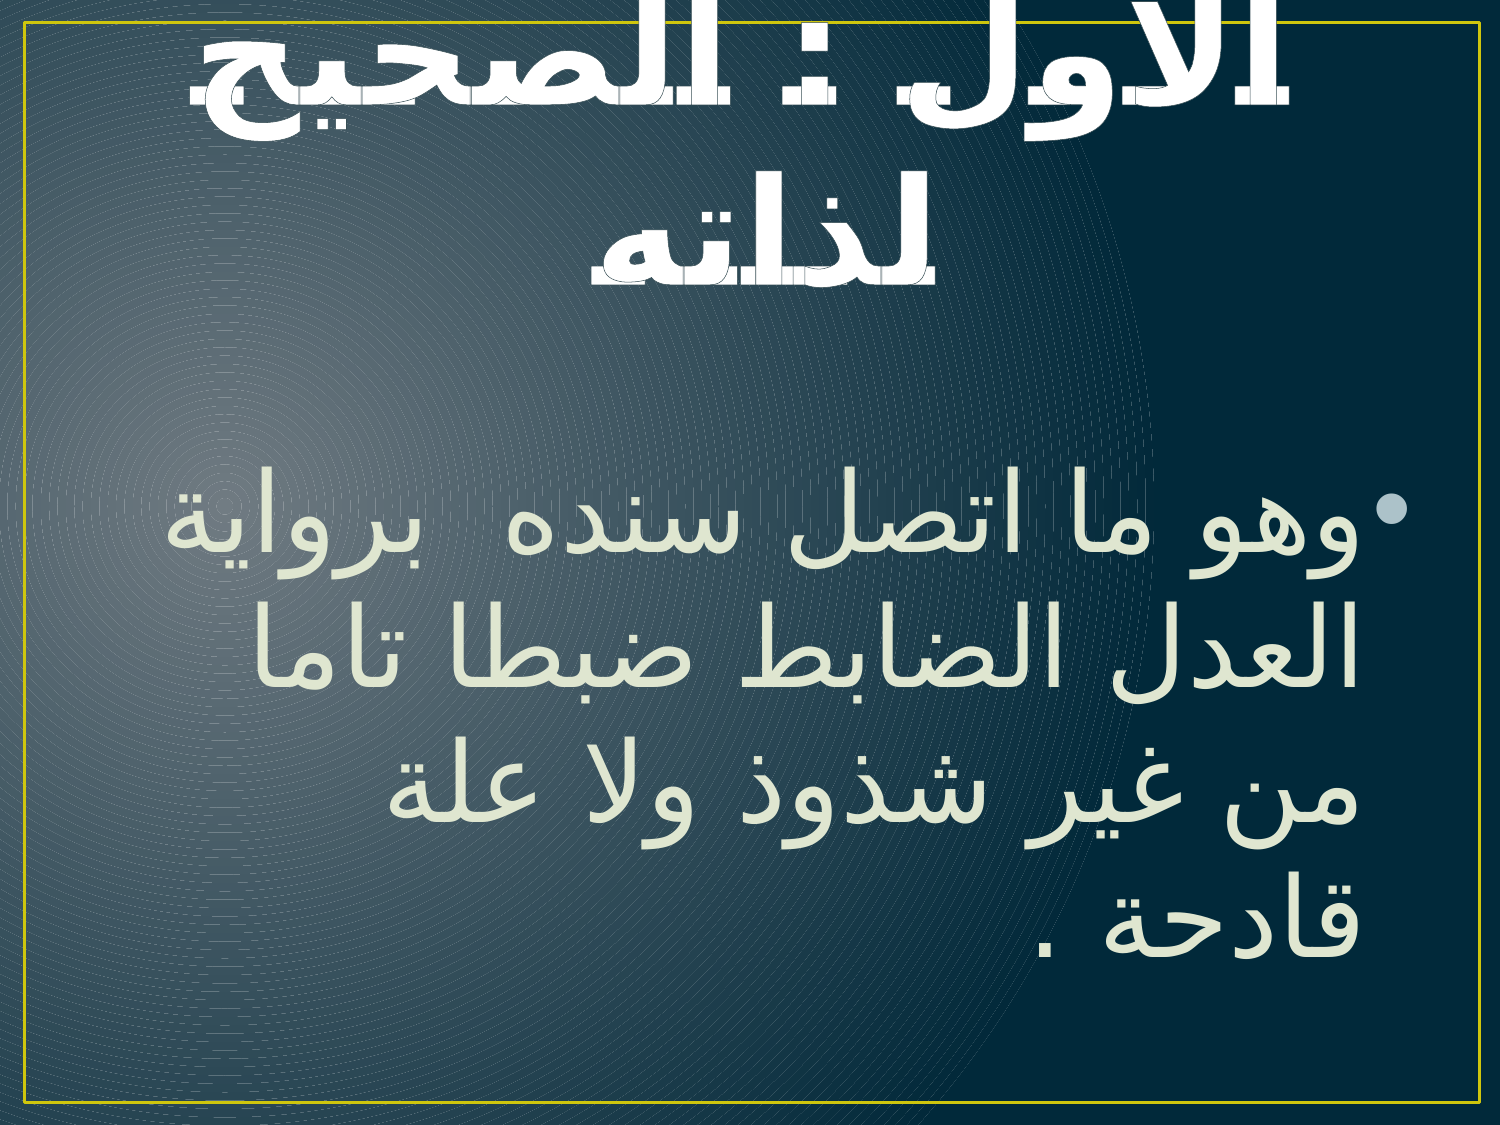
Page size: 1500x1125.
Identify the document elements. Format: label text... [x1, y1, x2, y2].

list وهو ما اتصل سنده برواية العدل الضابط ضبطا تاما من غير شذوذ ولا علة قادحة . [76, 432, 1427, 1086]
title الاول : الصحيح لذاته [64, 0, 1415, 323]
